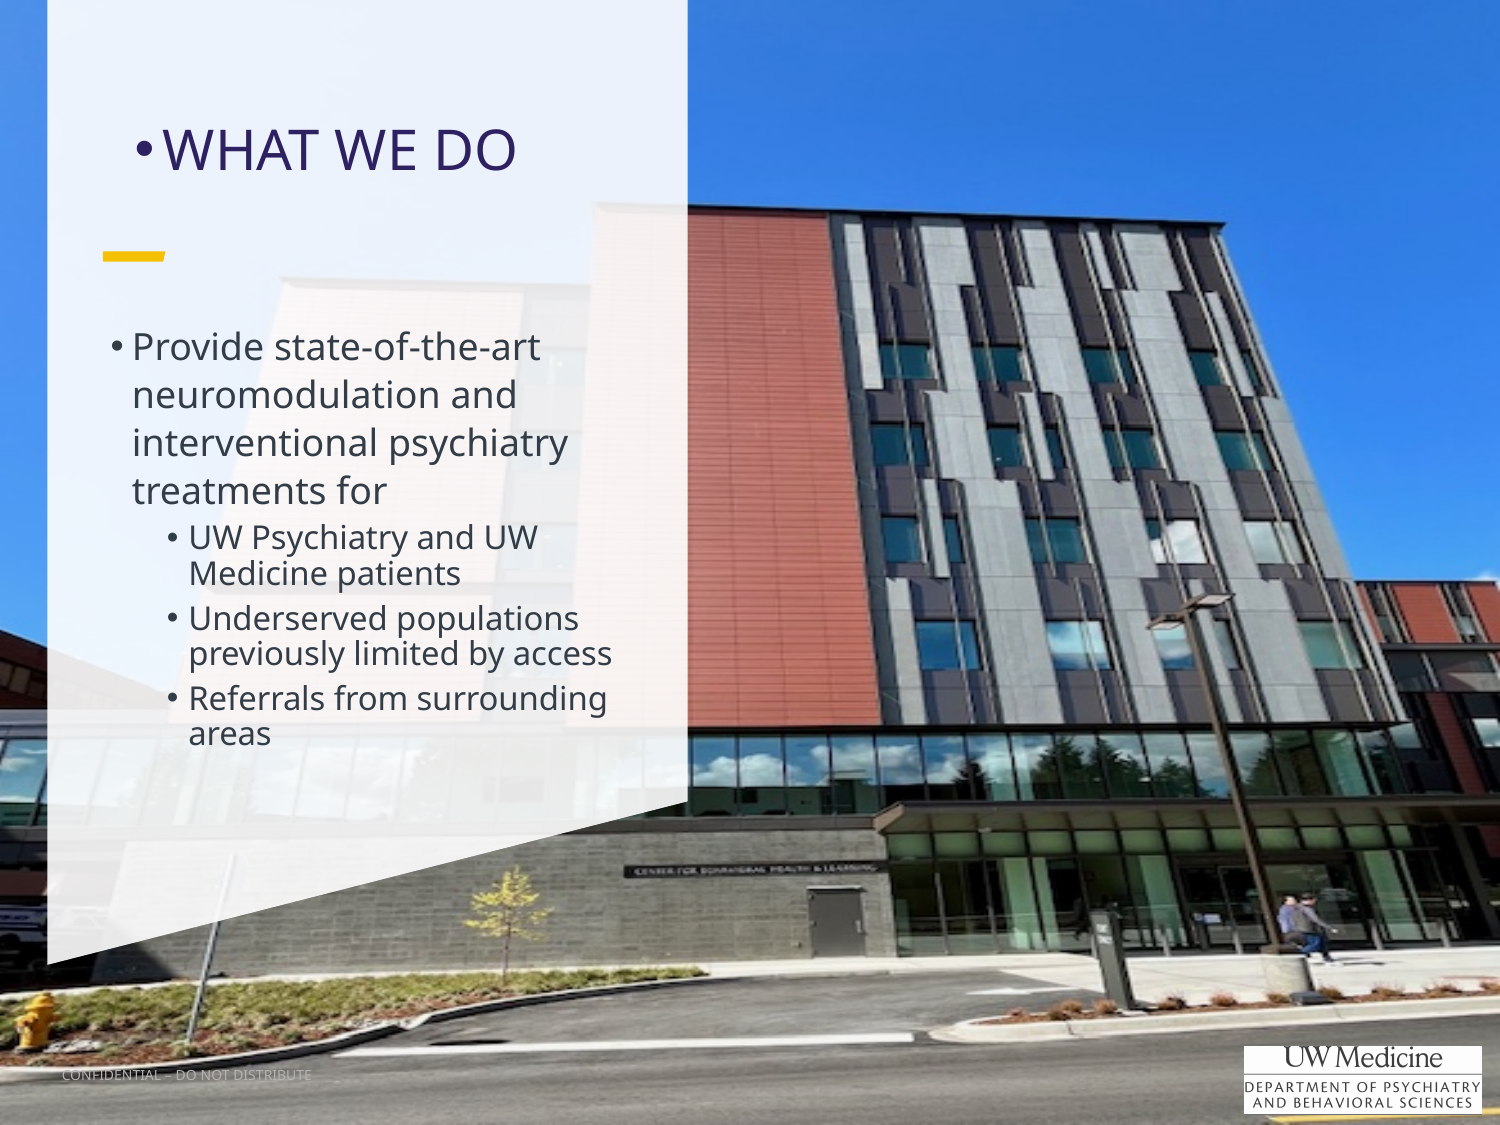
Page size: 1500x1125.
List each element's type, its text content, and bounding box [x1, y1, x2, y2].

list Provide state-of-the-art neuromodulation and interventional psychiatry treatments for UW Psychiatry and UW Medicine patients Underserved populations previously limited by access Referrals from surrounding areas [95, 312, 632, 844]
footer CONFIDENTIAL – DO NOT DISTRIBUTE [46, 1058, 344, 1104]
picture [0, 0, 1500, 1125]
list What we do [91, 125, 632, 217]
